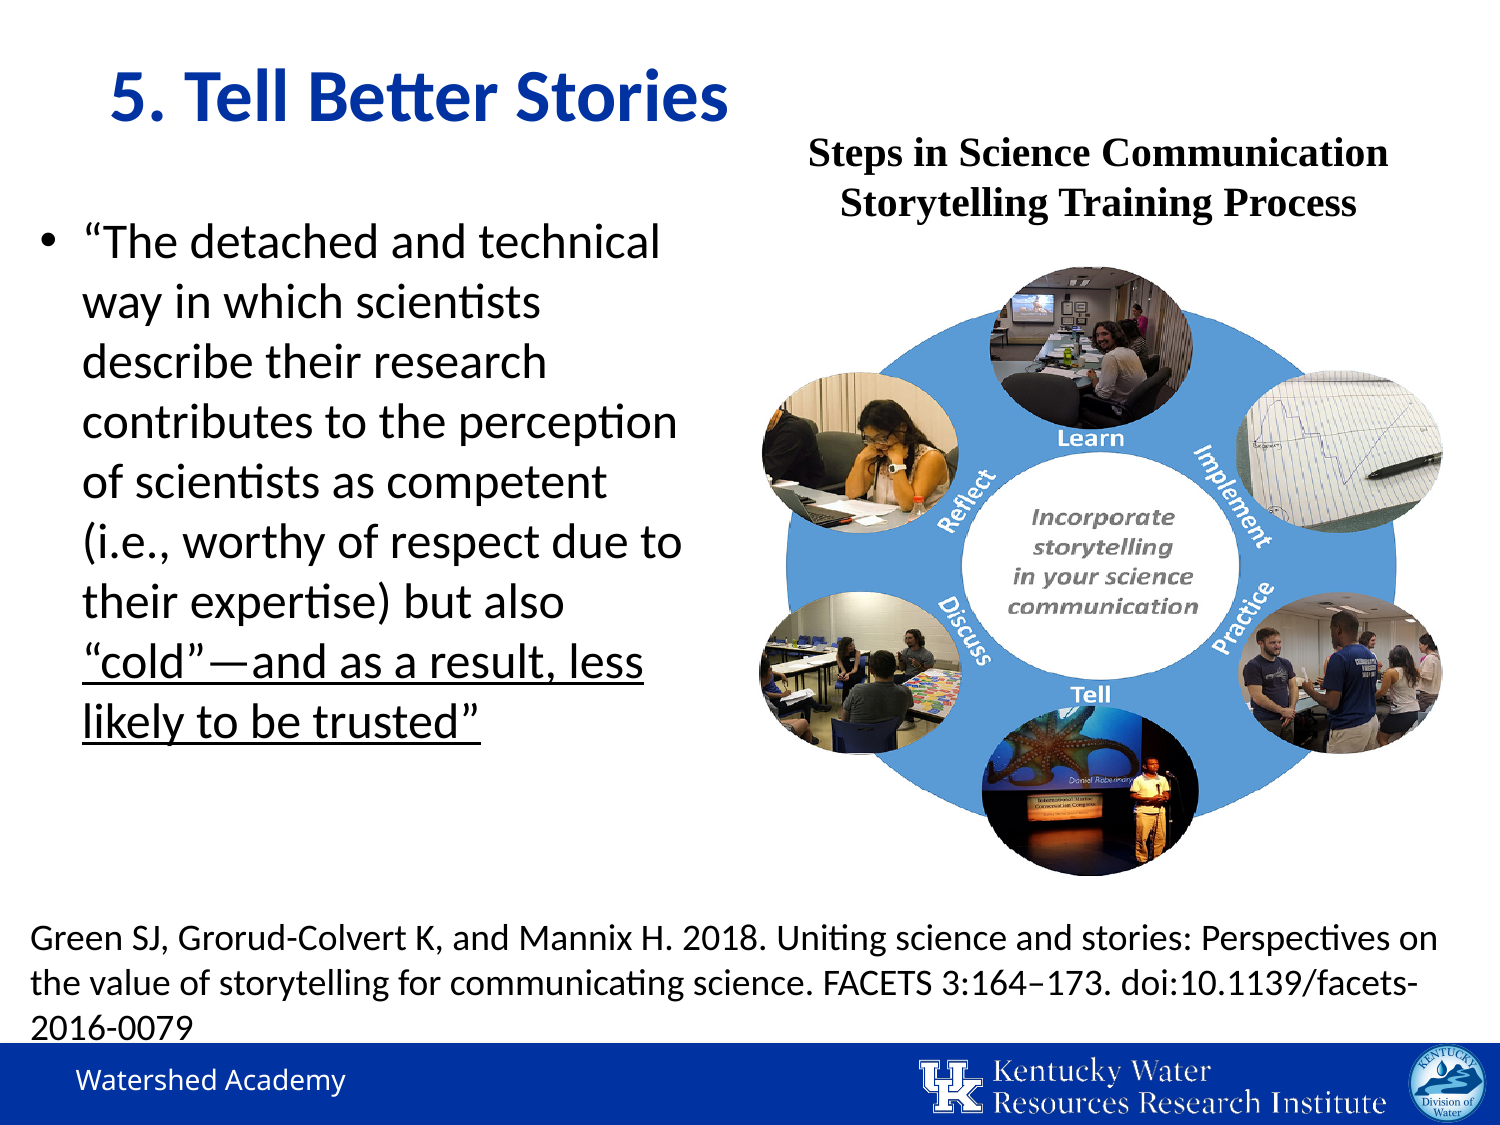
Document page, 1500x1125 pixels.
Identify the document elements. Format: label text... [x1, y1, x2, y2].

list “The detached and technical way in which scientists describe their research contributes to the perception of scientists as competent (i.e., worthy of respect due to their expertise) but also “cold”—and as a result, less likely to be trusted” [24, 201, 706, 855]
picture [733, 201, 1476, 907]
text_box Steps in Science Communication Storytelling Training Process [762, 117, 1435, 200]
text_box Green SJ, Grorud-Colvert K, and Mannix H. 2018. Uniting science and stories: Perspectives on the value of storytelling for communicating science. FACETS 3:164–173. doi:10.1139/facets-2016-0079 [15, 905, 1485, 1056]
picture [1408, 1043, 1487, 1123]
title 5. Tell Better Stories [94, 0, 1445, 185]
picture [909, 1056, 1401, 1123]
